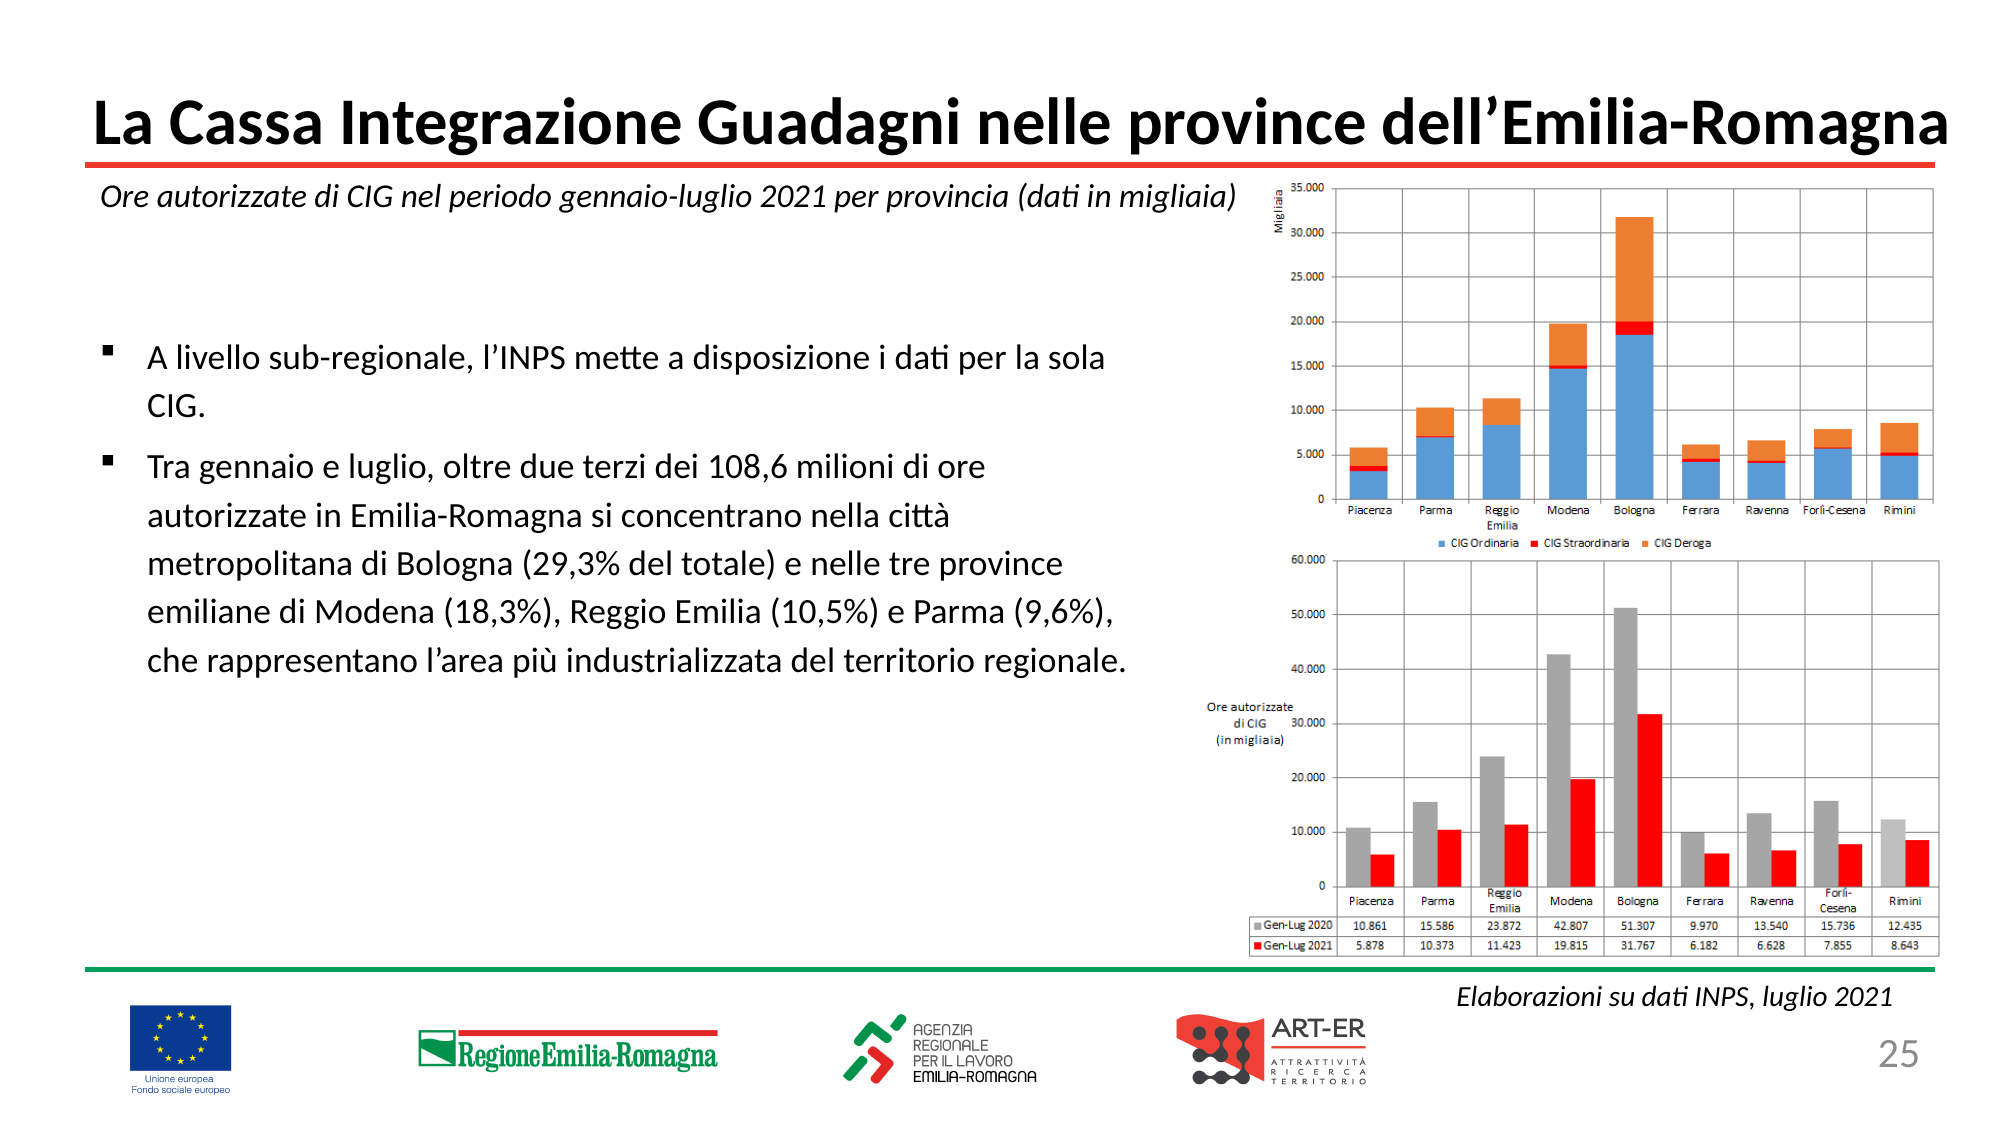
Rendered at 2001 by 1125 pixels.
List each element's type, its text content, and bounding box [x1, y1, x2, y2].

text_box Elaborazioni su dati INPS, luglio 2021 [1441, 974, 1909, 1020]
picture [1203, 176, 1956, 966]
slide_number 25 [1468, 1020, 1936, 1081]
text_box Ore autorizzate di CIG nel periodo gennaio-luglio 2021 per provincia (dati in migliaia) [85, 172, 1264, 222]
text_box La Cassa Integrazione Guadagni nelle province dell’Emilia-Romagna [78, 70, 1968, 165]
picture [54, 971, 1555, 1109]
text_box A livello sub-regionale, l’INPS mette a disposizione i dati per la sola CIG. Tra gennaio e luglio, oltre due terzi dei 108,6 milioni di ore autorizzate in Emilia-Romagna si concentrano nella città metropolitana di Bologna (29,3% del totale) e nelle tre province emiliane di Modena (18,3%), Reggio Emilia (10,5%) e Parma (9,6%), che rappresentano l’area più industrializzata del territorio regionale. [85, 320, 1162, 687]
